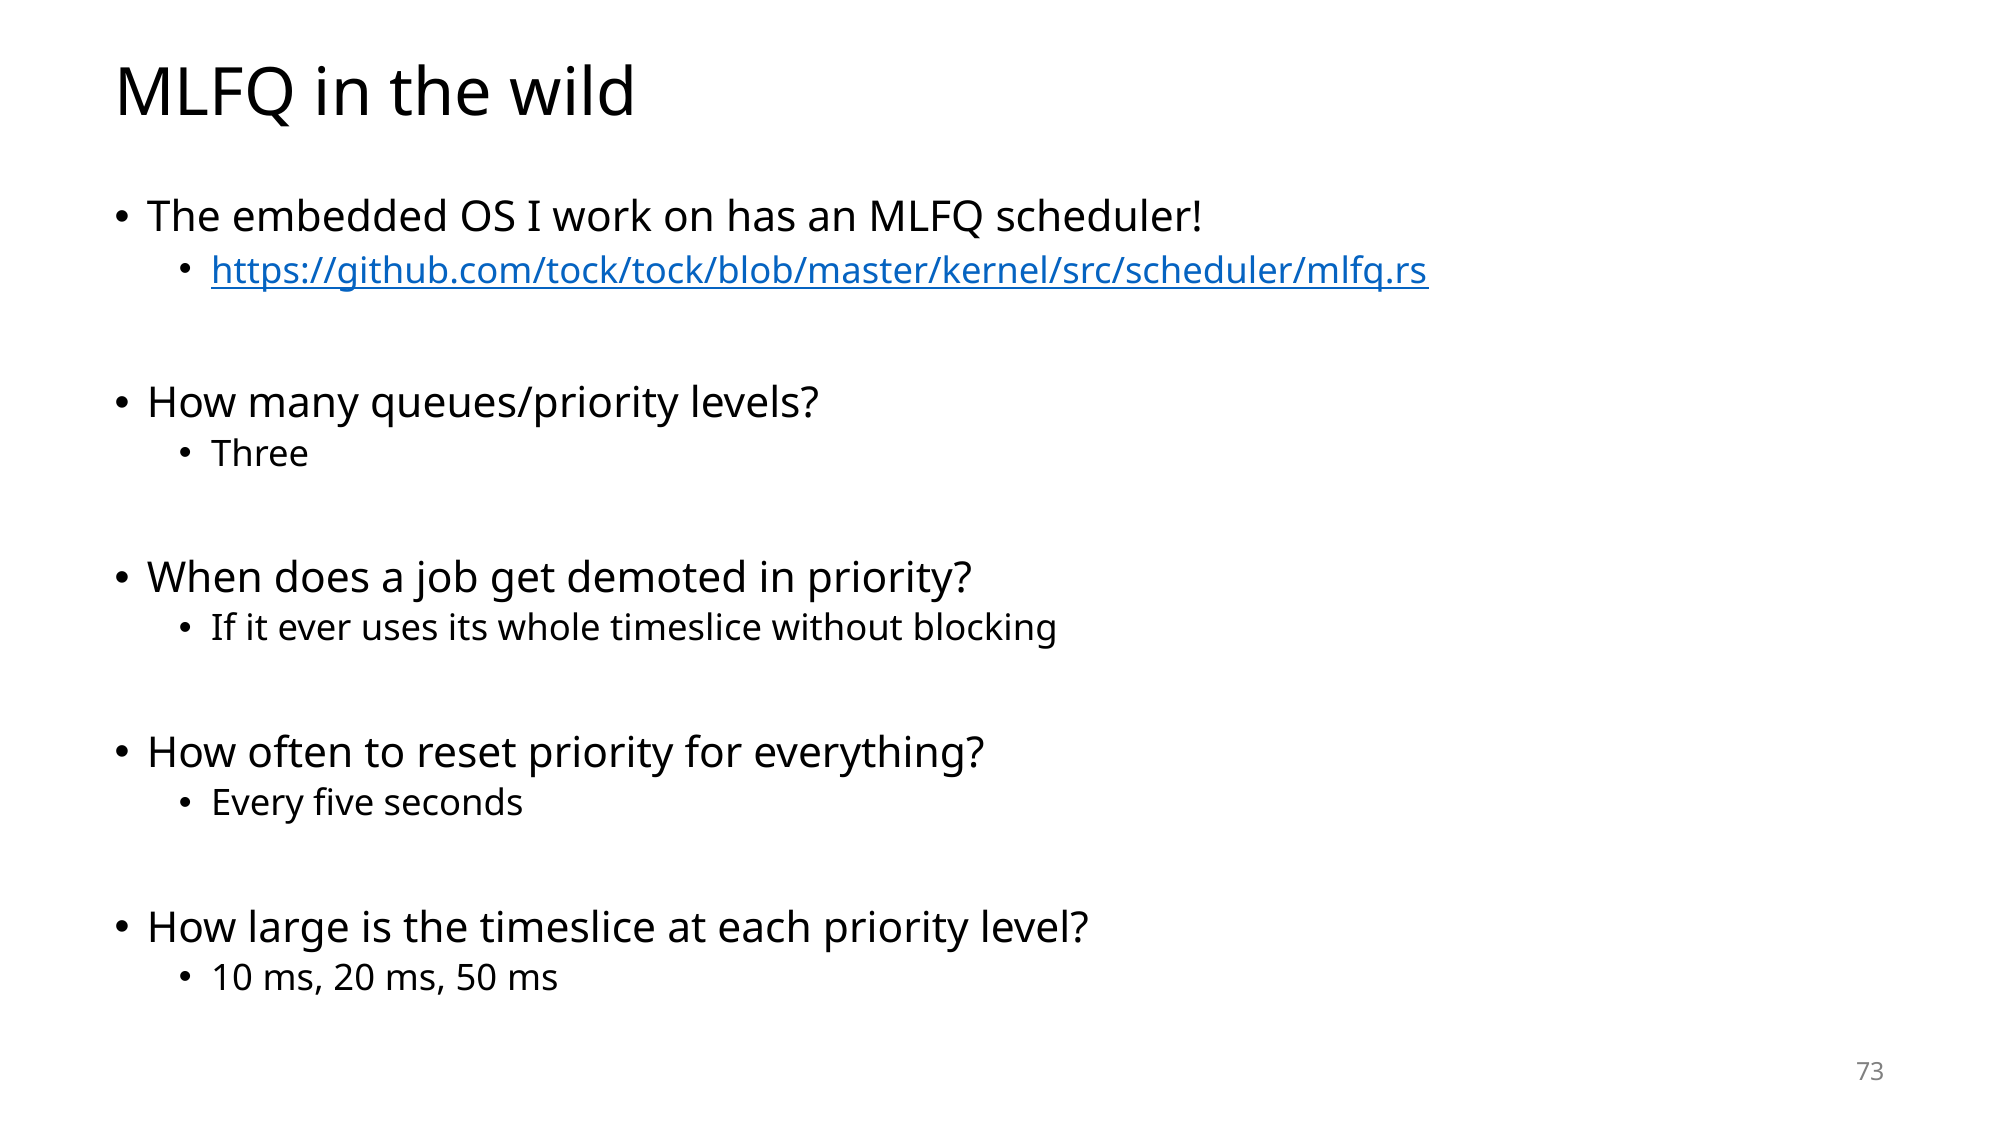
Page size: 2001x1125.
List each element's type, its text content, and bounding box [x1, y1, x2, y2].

title MLFQ in the wild [99, 37, 1900, 150]
slide_number 73 [1749, 1042, 1900, 1103]
list The embedded OS I work on has an MLFQ scheduler! https://github.com/tock/tock/blob/master/kernel/src/scheduler/mlfq.rs How many queues/priority levels? Three When does a job get demoted in priority? If it ever uses its whole timeslice without blocking How often to reset priority for everything? Every five seconds How large is the timeslice at each priority level? 10 ms, 20 ms, 50 ms [99, 187, 1900, 1013]
